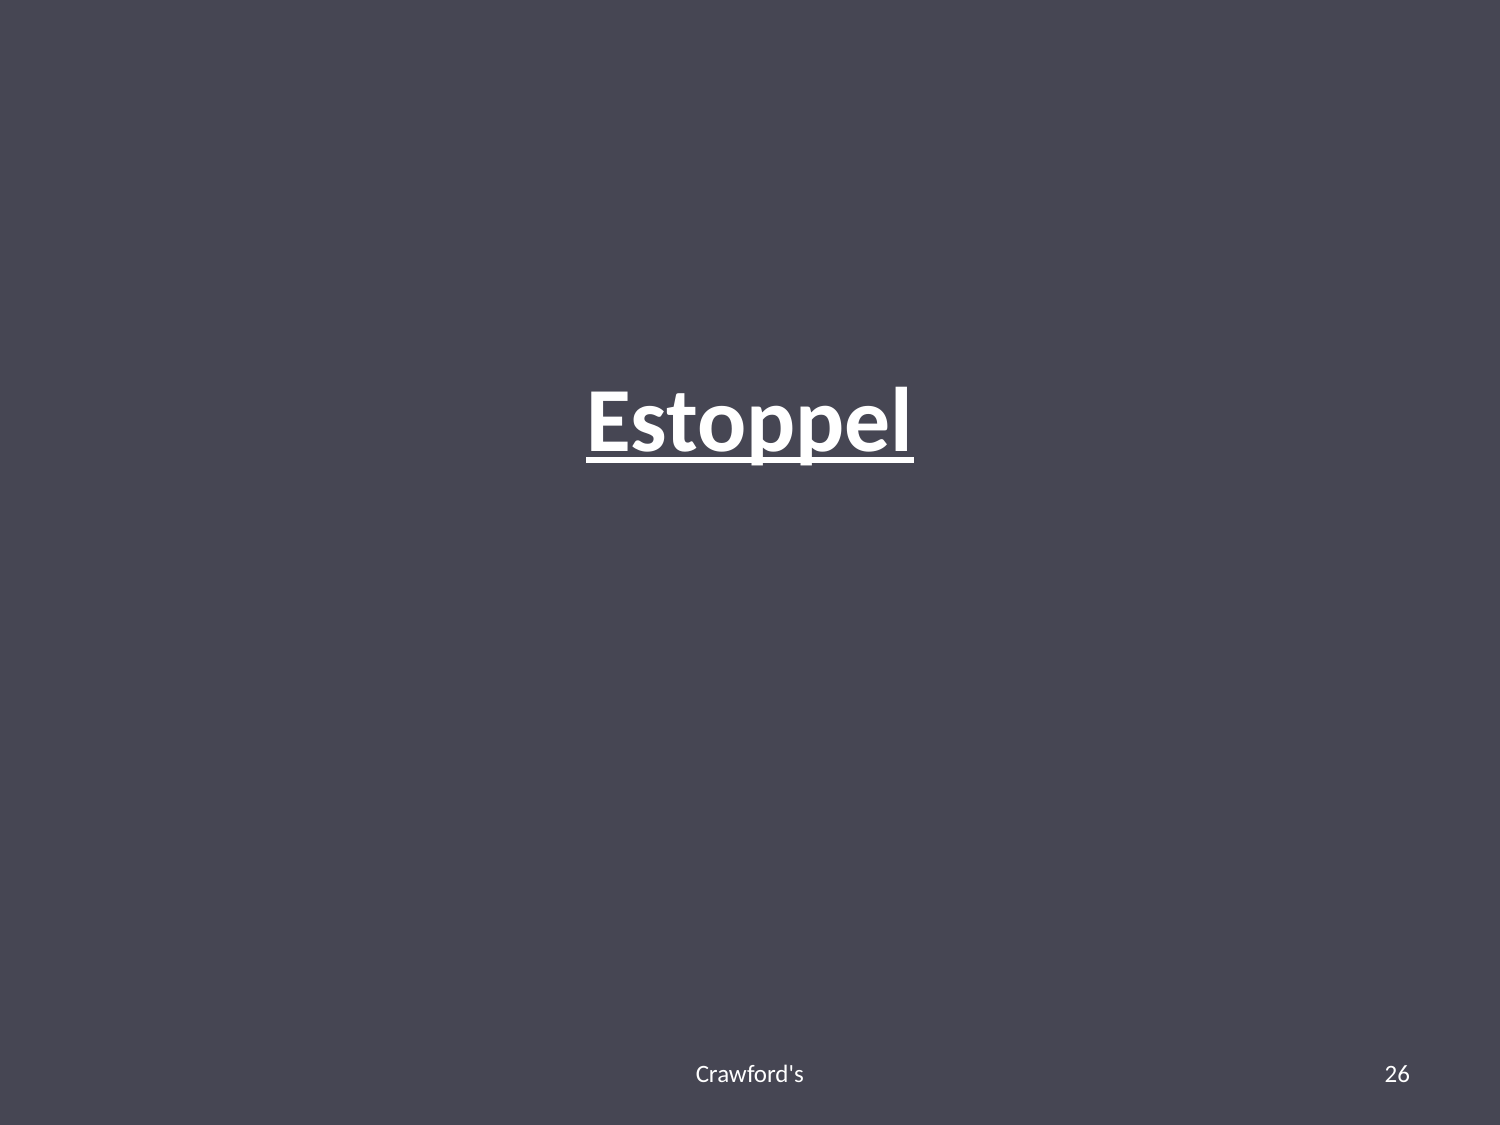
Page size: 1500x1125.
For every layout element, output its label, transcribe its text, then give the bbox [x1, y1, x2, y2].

title Estoppel [112, 349, 1388, 591]
footer Crawford's [512, 1042, 988, 1103]
slide_number 26 [1074, 1042, 1425, 1103]
